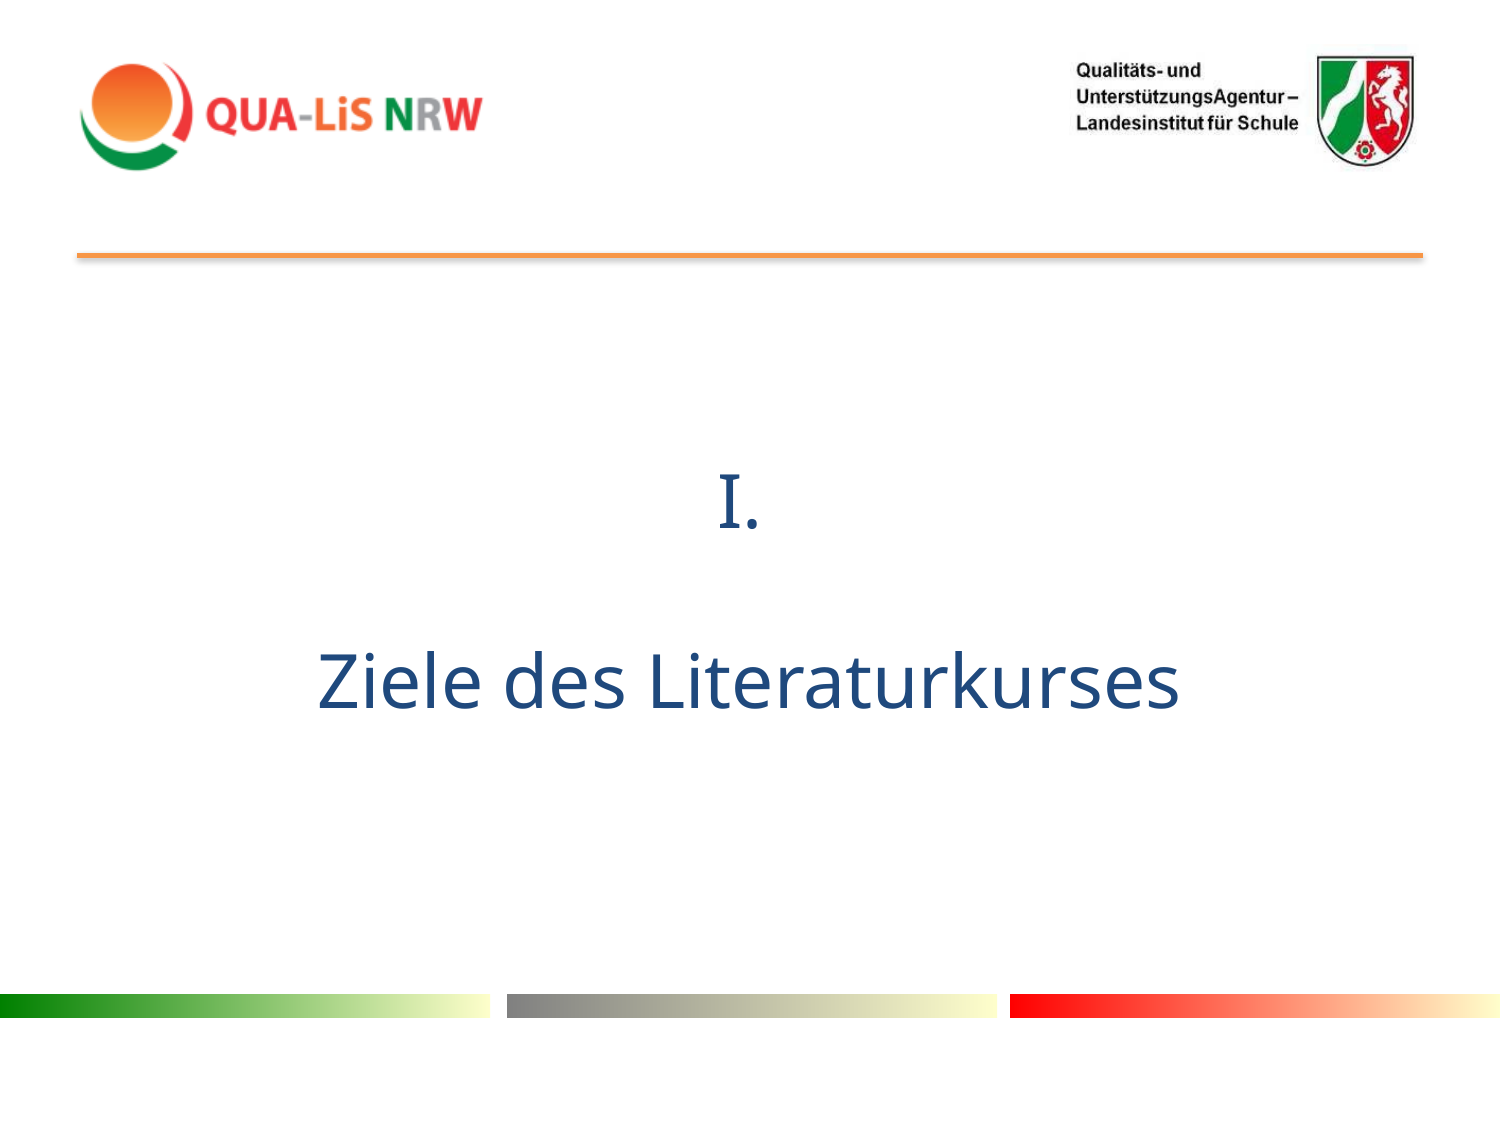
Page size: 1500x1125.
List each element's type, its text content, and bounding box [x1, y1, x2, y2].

title I. Ziele des Literaturkurses [112, 468, 1388, 710]
picture [1069, 44, 1419, 175]
picture [77, 55, 490, 175]
